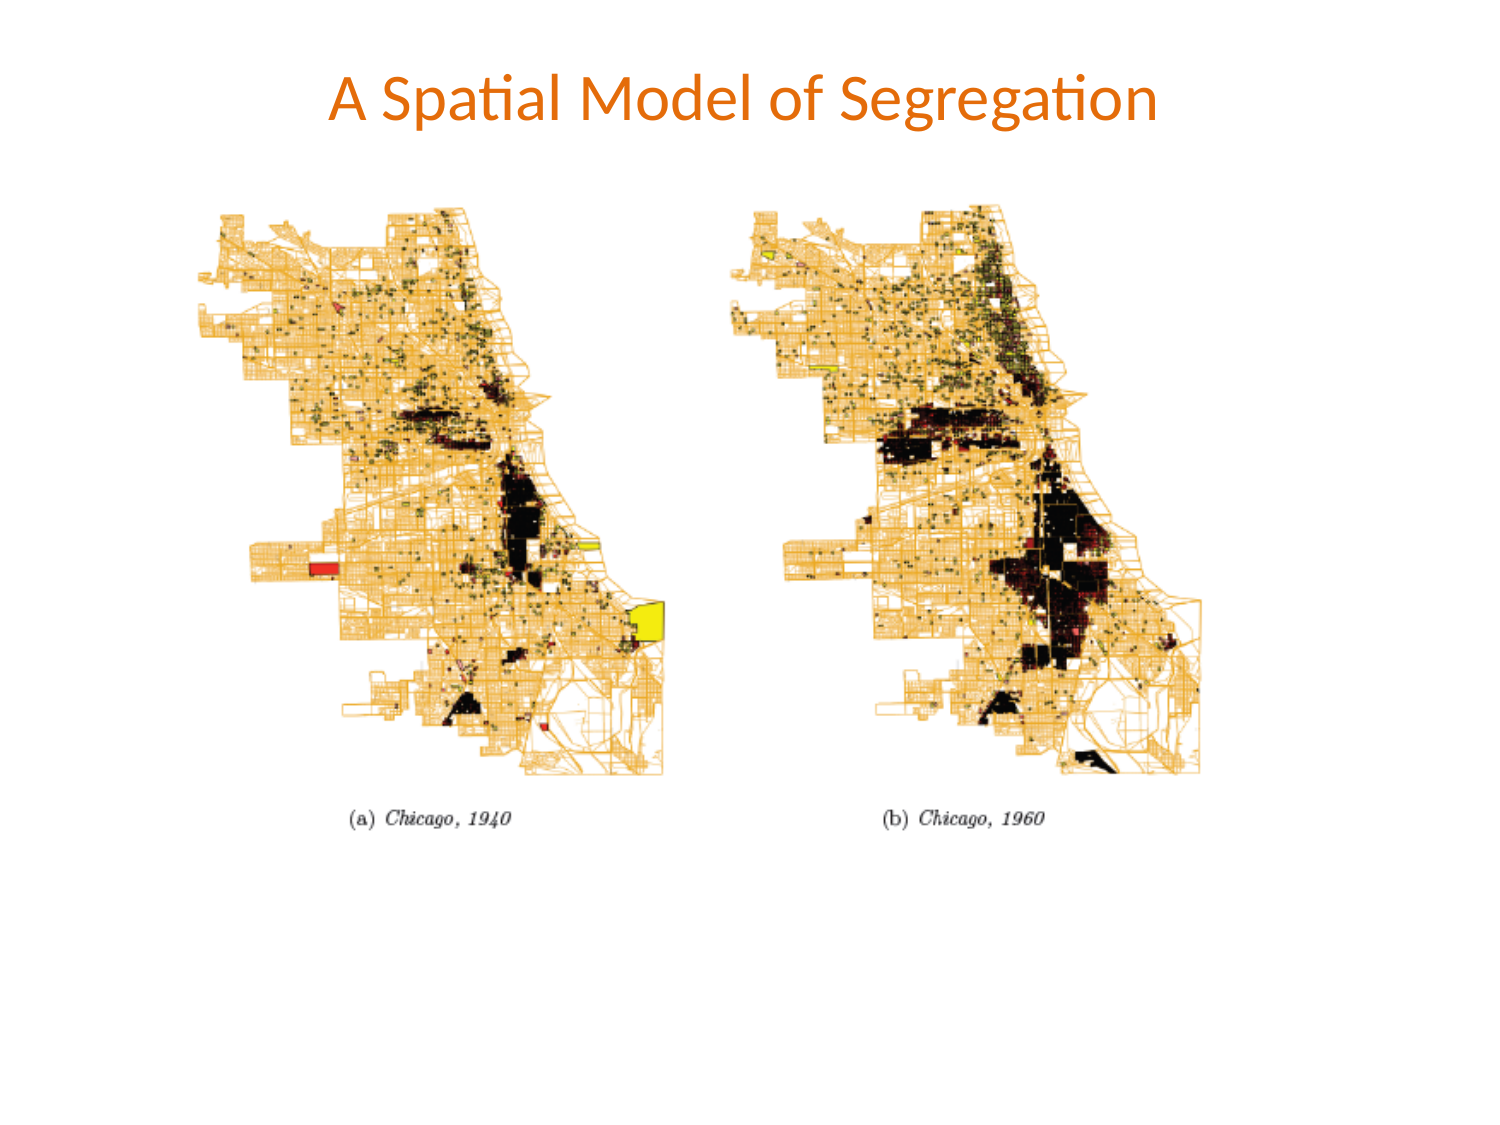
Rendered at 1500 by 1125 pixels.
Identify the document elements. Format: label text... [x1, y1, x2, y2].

text_box A Spatial Model of Segregation [23, 46, 1465, 142]
picture [170, 184, 1303, 847]
